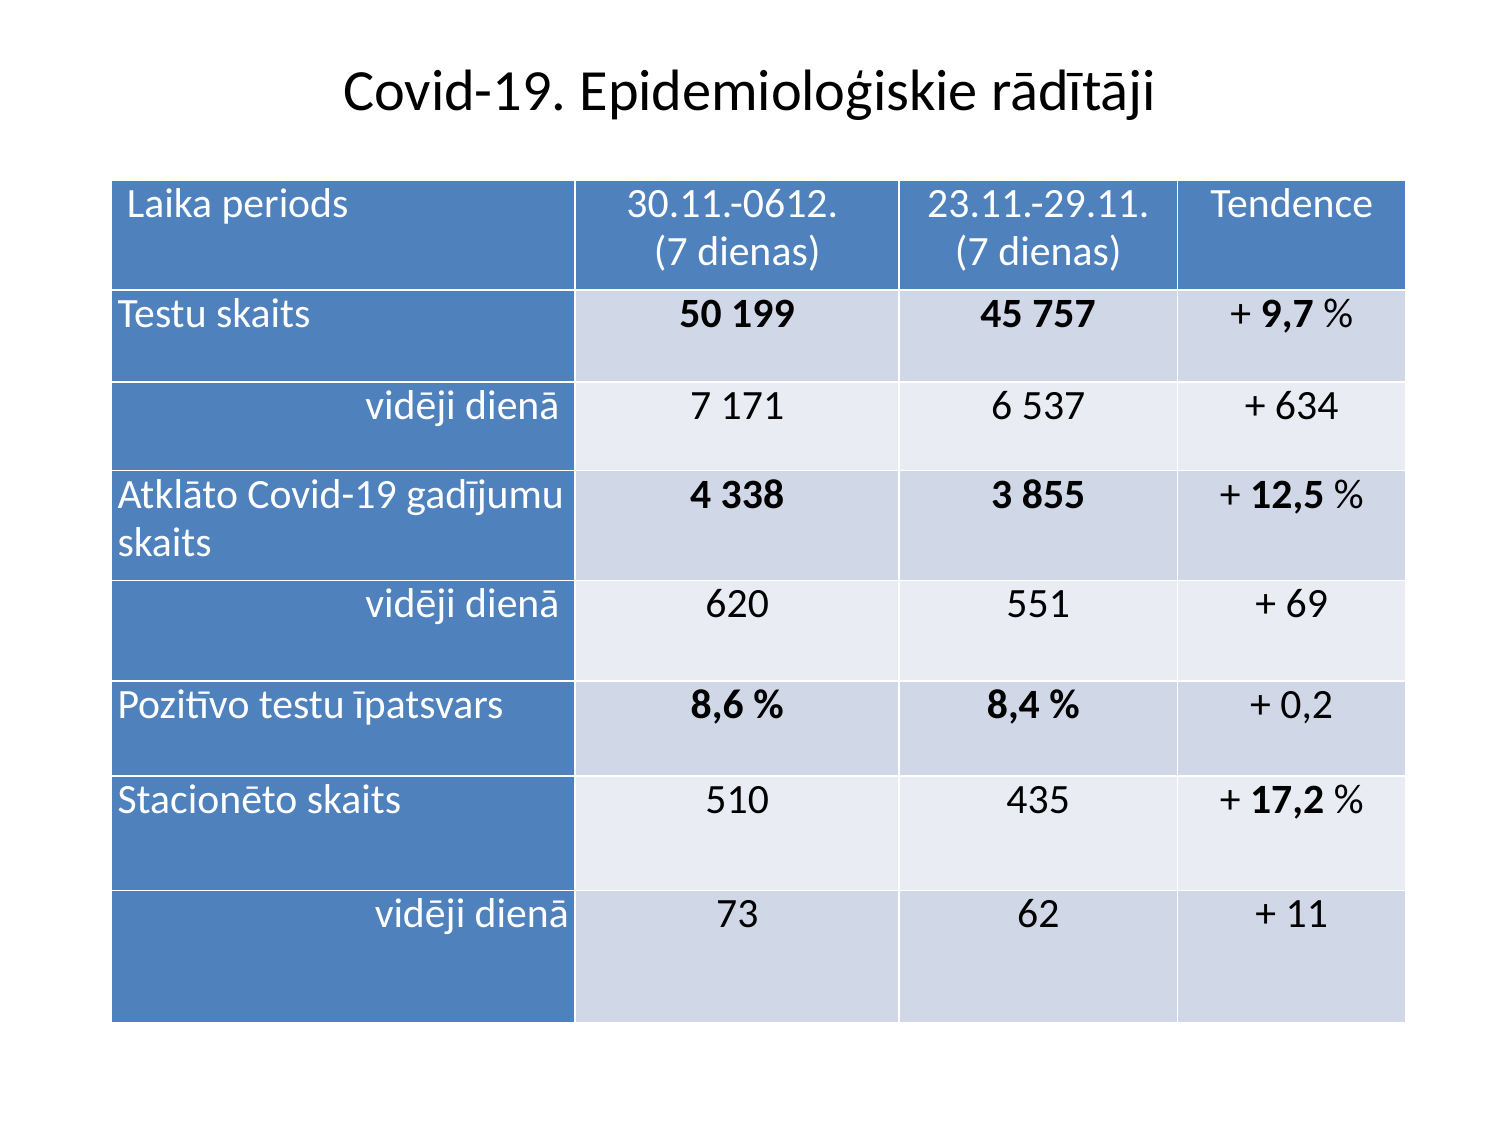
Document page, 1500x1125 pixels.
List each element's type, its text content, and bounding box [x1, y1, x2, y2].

table_cell 6 537 [900, 383, 1177, 470]
table_cell Stacionēto skaits [112, 777, 574, 890]
table_cell 435 [900, 777, 1177, 890]
table_cell 620 [576, 581, 898, 680]
table_cell + 634 [1178, 383, 1405, 470]
table_cell + 0,2 [1178, 682, 1405, 775]
table_cell vidēji dienā [112, 891, 574, 1022]
table_cell 8,6 % [576, 682, 898, 775]
table_cell + 17,2 % [1178, 777, 1405, 890]
table_cell 45 757 [900, 291, 1177, 381]
table_header 23.11.-29.11. (7 dienas) [900, 181, 1177, 289]
table_cell Atklāto Covid-19 gadījumu skaits [112, 471, 574, 580]
table_cell Pozitīvo testu īpatsvars [112, 682, 574, 775]
table_cell 510 [576, 777, 898, 890]
table_header Tendence [1178, 181, 1405, 289]
table_cell 8,4 % [900, 682, 1177, 775]
table_cell 73 [576, 891, 898, 1022]
table_cell 3 855 [900, 471, 1177, 580]
table_cell + 11 [1178, 891, 1405, 1022]
table_header Laika periods [112, 181, 574, 289]
table_cell vidēji dienā [112, 581, 574, 680]
table_cell 551 [900, 581, 1177, 680]
table_cell Testu skaits [112, 291, 574, 381]
table_cell vidēji dienā [112, 383, 574, 470]
table_cell + 12,5 % [1178, 471, 1405, 580]
table_cell 62 [900, 891, 1177, 1022]
table_cell 4 338 [576, 471, 898, 580]
title Covid-19. Epidemioloģiskie rādītāji [103, 24, 1397, 150]
table_cell + 9,7 % [1178, 291, 1405, 381]
table_cell + 69 [1178, 581, 1405, 680]
table_cell 50 199 [576, 291, 898, 381]
table_header 30.11.-0612. (7 dienas) [576, 181, 898, 289]
table_cell 7 171 [576, 383, 898, 470]
